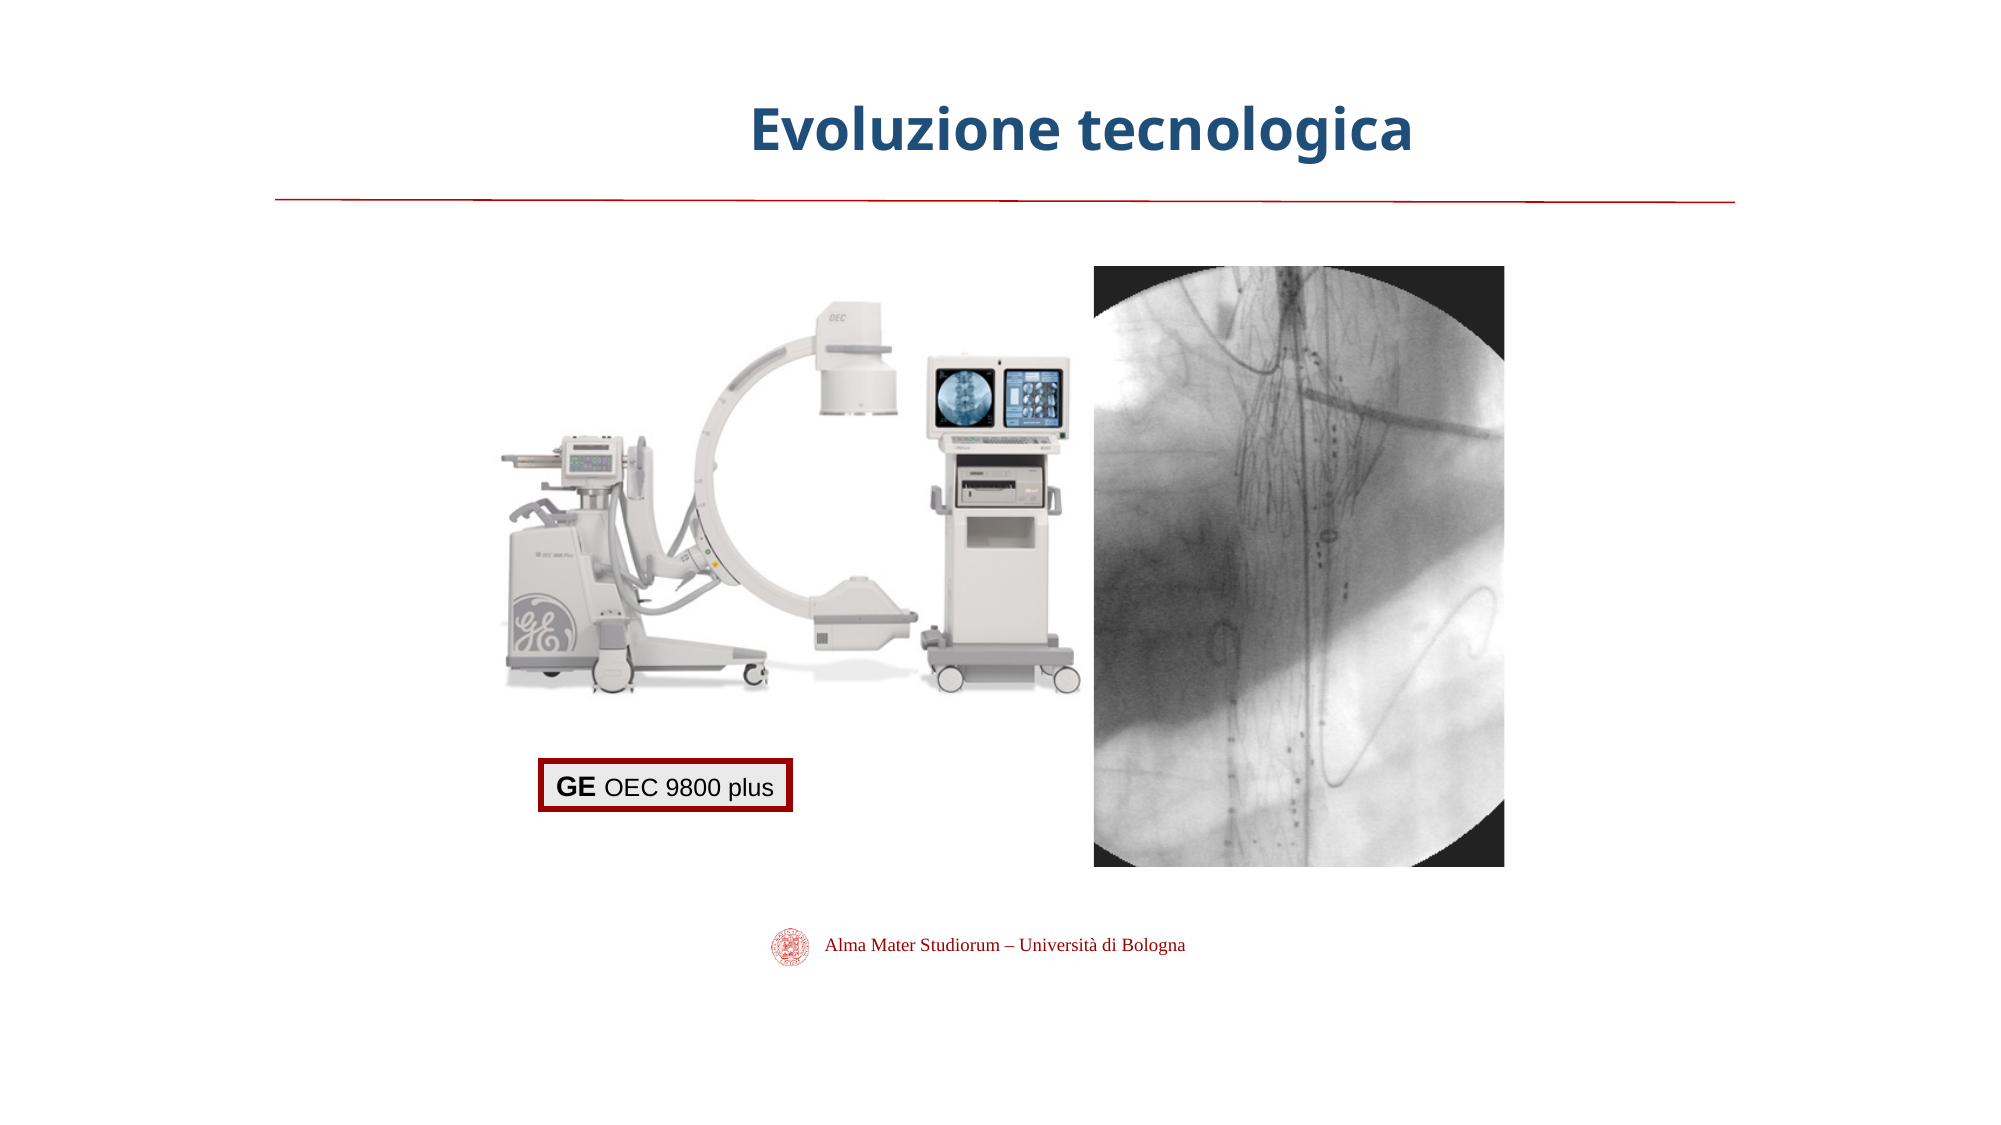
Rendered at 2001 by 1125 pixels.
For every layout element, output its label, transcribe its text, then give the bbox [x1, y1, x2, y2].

text_box Alma Mater Studiorum – Università di Bologna [809, 925, 1201, 963]
text_box Evoluzione tecnologica [734, 85, 1430, 170]
picture [771, 928, 809, 966]
text_box GE OEC 9800 plus [541, 760, 790, 810]
picture [484, 266, 1505, 867]
